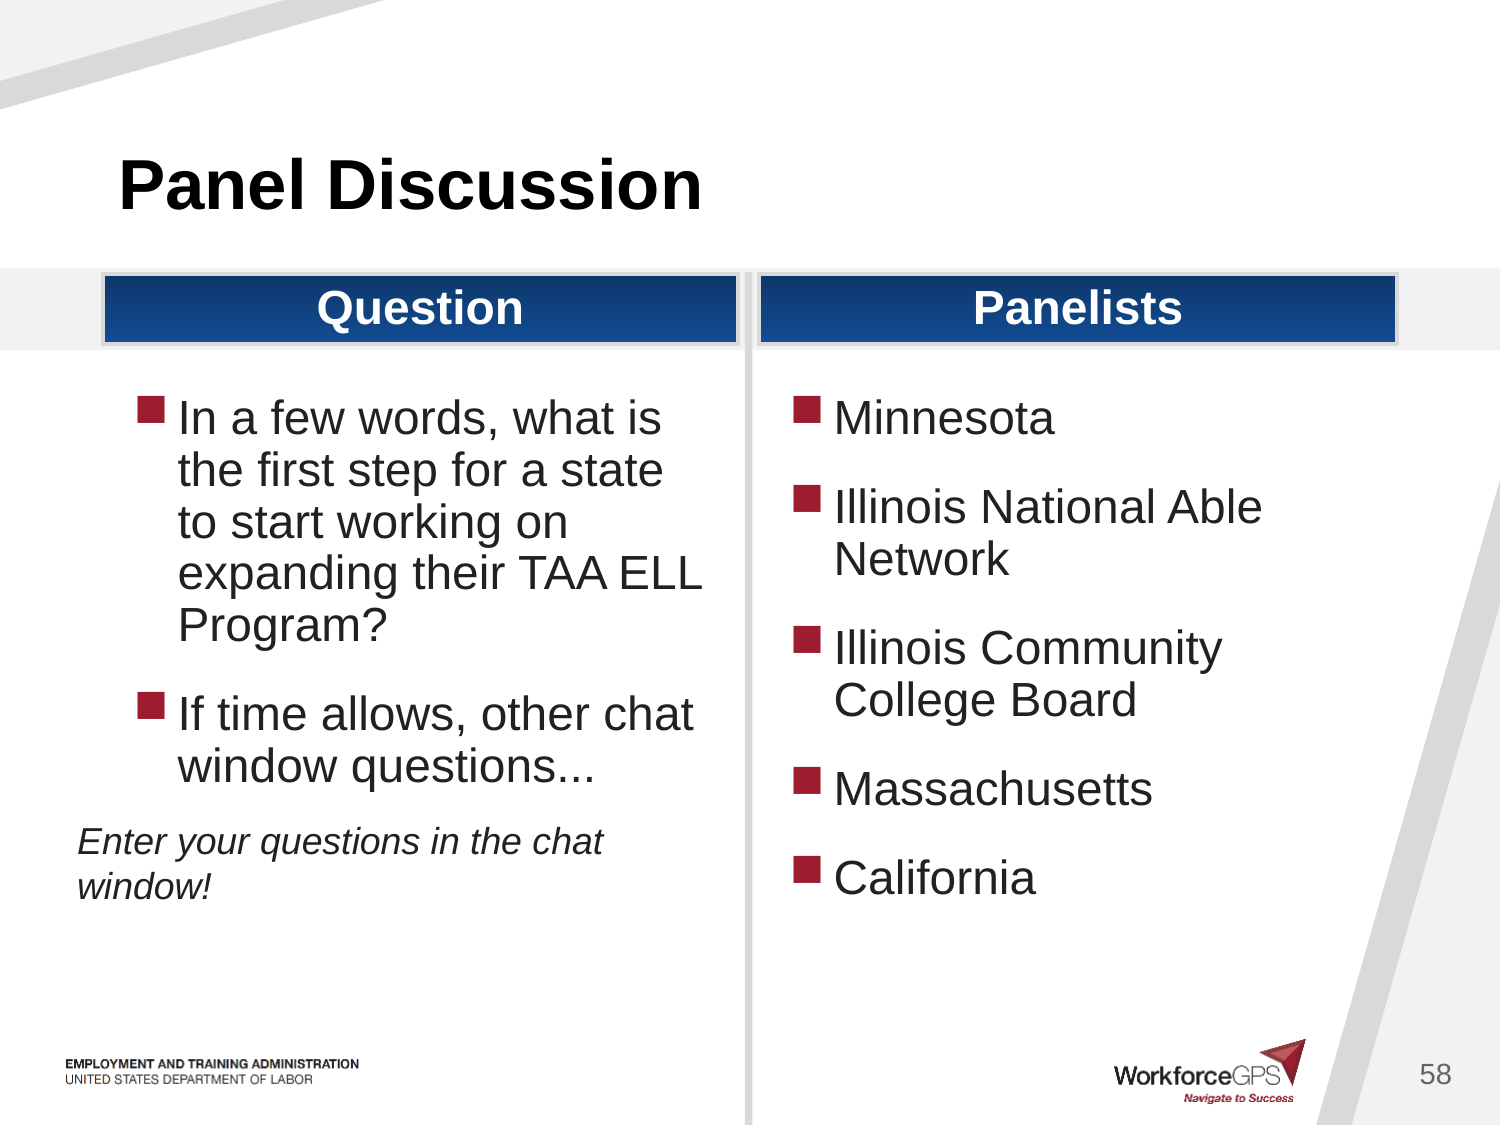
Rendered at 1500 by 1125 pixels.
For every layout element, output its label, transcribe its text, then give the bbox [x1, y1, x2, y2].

picture [1112, 1038, 1308, 1105]
slide_number 58 [1343, 1042, 1468, 1103]
list Question [101, 272, 740, 346]
list Panelists [757, 272, 1399, 346]
picture [59, 1053, 370, 1092]
list Minnesota Illinois National Able Network Illinois Community College Board Massachusetts California [773, 385, 1389, 1016]
text_box Enter your questions in the chat window! [62, 809, 716, 915]
title Panel Discussion [103, 59, 1398, 233]
list In a few words, what is the first step for a state to start working on expanding their TAA ELL Program? If time allows, other chat window questions... [117, 385, 733, 1016]
